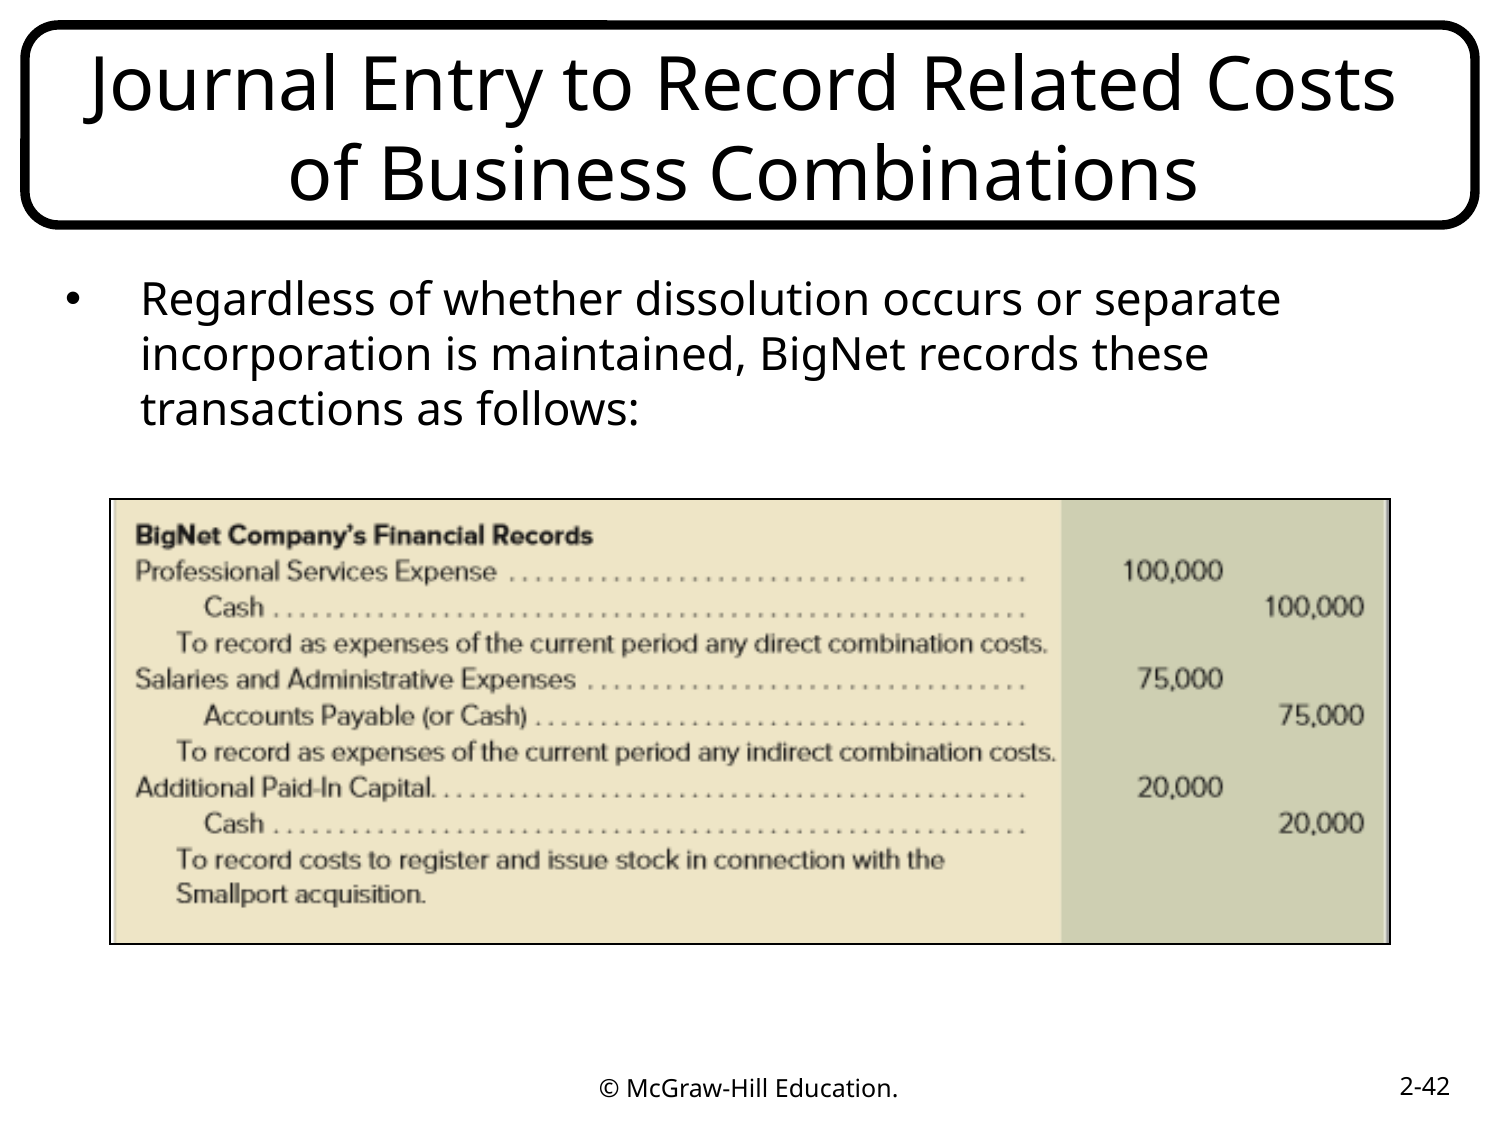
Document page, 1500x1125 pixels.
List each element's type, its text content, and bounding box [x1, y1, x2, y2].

picture [110, 499, 1390, 944]
title Journal Entry to Record Related Costs of Business Combinations [37, 24, 1450, 225]
list Regardless of whether dissolution occurs or separate incorporation is maintained, BigNet records these transactions as follows: [50, 262, 1450, 450]
